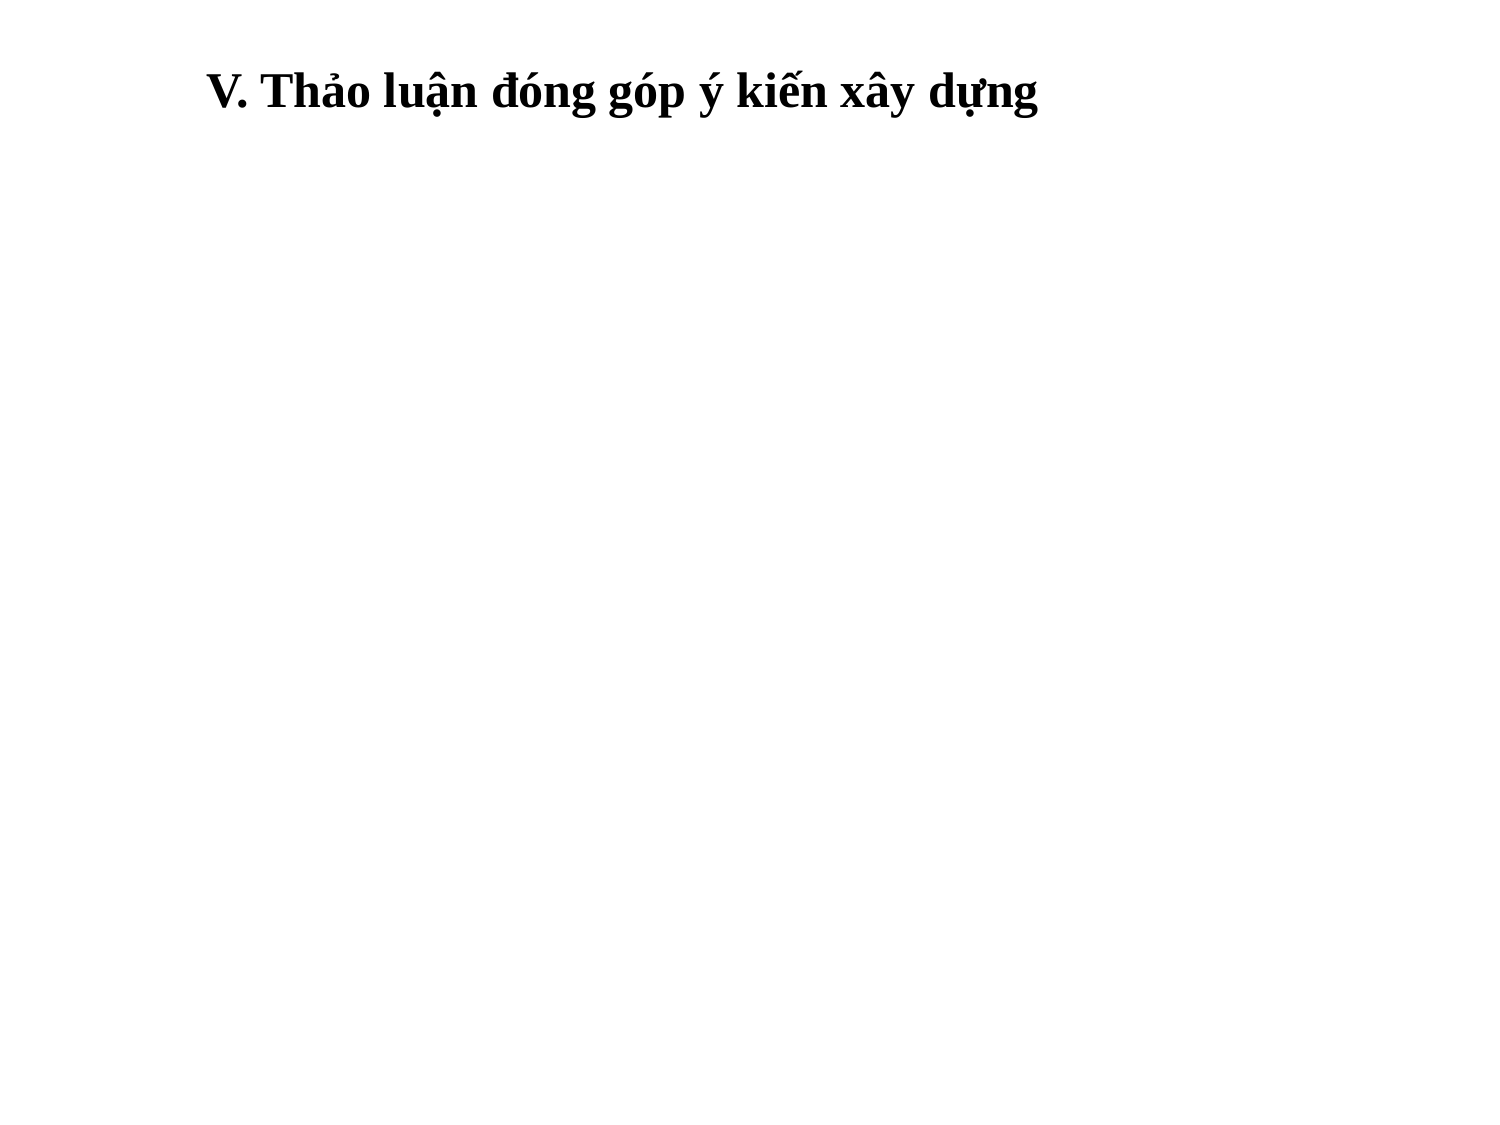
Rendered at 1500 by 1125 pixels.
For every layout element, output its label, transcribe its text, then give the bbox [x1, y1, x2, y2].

text_box V. Thảo luận đóng góp ý kiến xây dựng [192, 49, 1055, 125]
